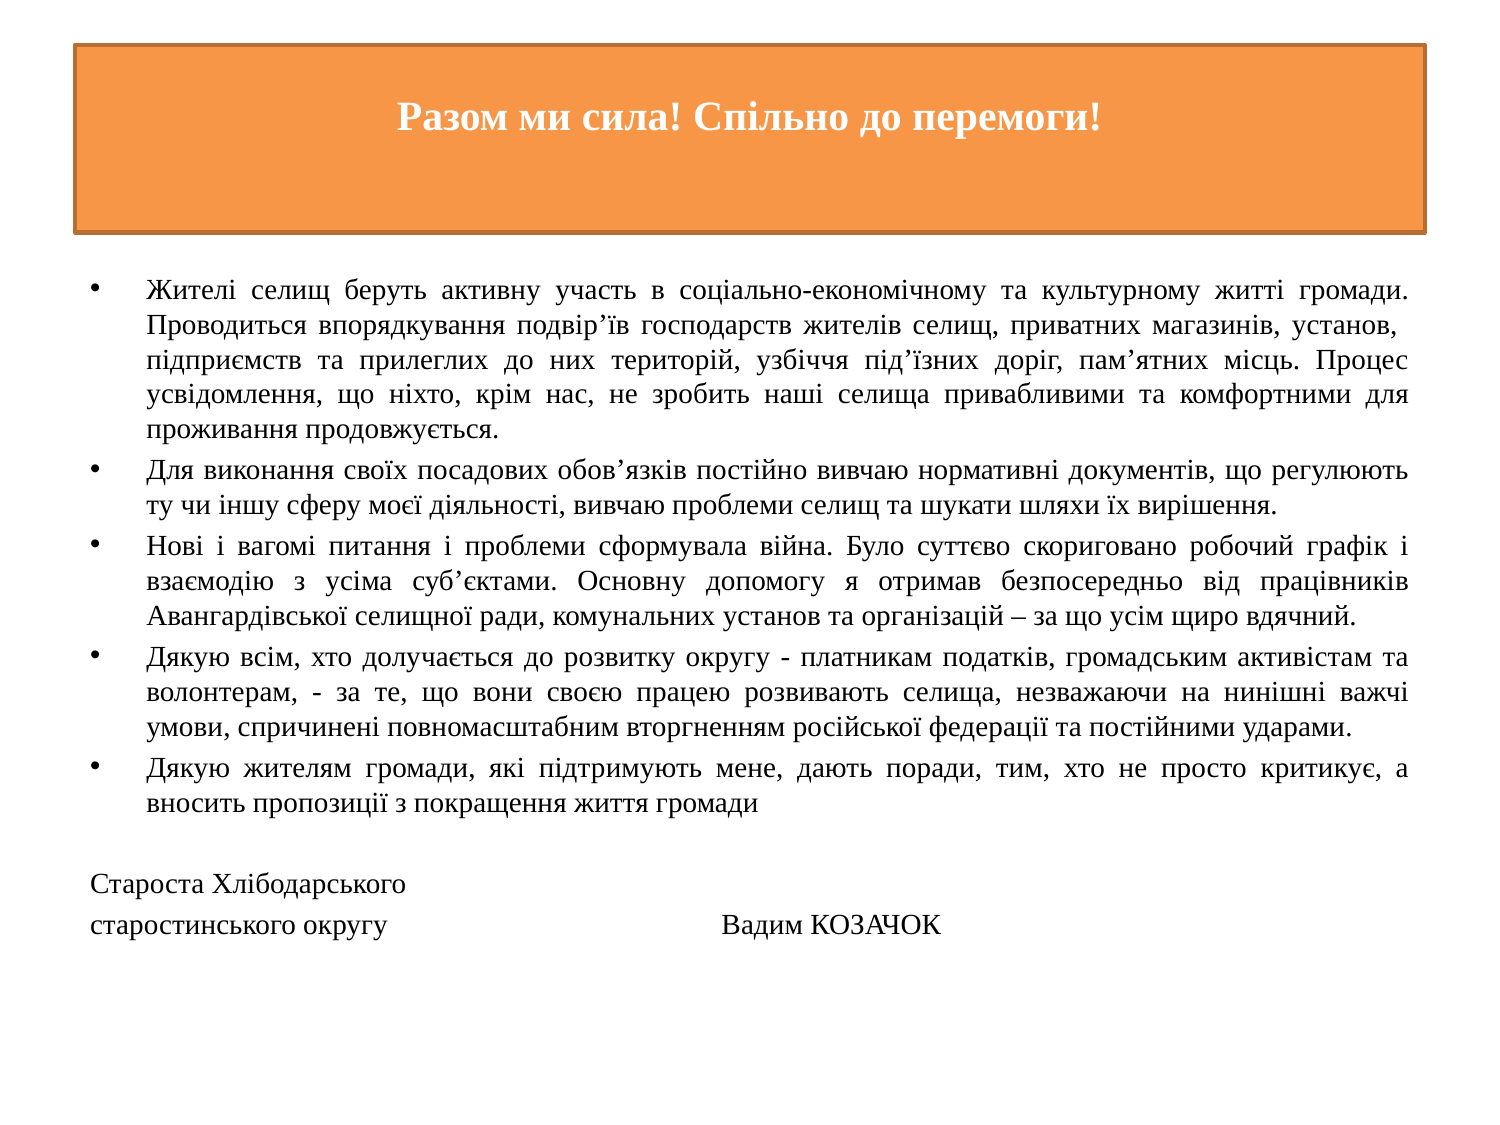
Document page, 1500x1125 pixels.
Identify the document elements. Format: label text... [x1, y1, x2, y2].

title Разом ми сила! Спільно до перемоги! [73, 43, 1427, 235]
list Жителі селищ беруть активну участь в соціально-економічному та культурному житті громади. Проводиться впорядкування подвір’їв господарств жителів селищ, приватних магазинів, установ, підприємств та прилеглих до них територій, узбіччя під’їзних доріг, пам’ятних місць. Процес усвідомлення, що ніхто, крім нас, не зробить наші селища привабливими та комфортними для проживання продовжується. Для виконання своїх посадових обов’язків постійно вивчаю нормативні документів, що регулюють ту чи іншу сферу моєї діяльності, вивчаю проблеми селищ та шукати шляхи їх вирішення. Нові і вагомі питання і проблеми сформувала війна. Було суттєво скориговано робочий графік і взаємодію з усіма суб’єктами. Основну допомогу я отримав безпосередньо від працівників Авангардівської селищної ради, комунальних установ та організацій – за що усім щиро вдячний. Дякую всім, хто долучається до розвитку округу - платникам податків, громадським активістам та волонтерам, - за те, що вони своєю працею розвивають селища, незважаючи на нинішні важчі умови, спричинені повномасштабним вторгненням російської федерації та постійними ударами. Дякую жителям громади, які підтримують мене, дають поради, тим, хто не просто критикує, а вносить пропозиції з покращення життя громади Староста Хлібодарського старостинського округу Вадим КОЗАЧОК [75, 262, 1425, 1005]
